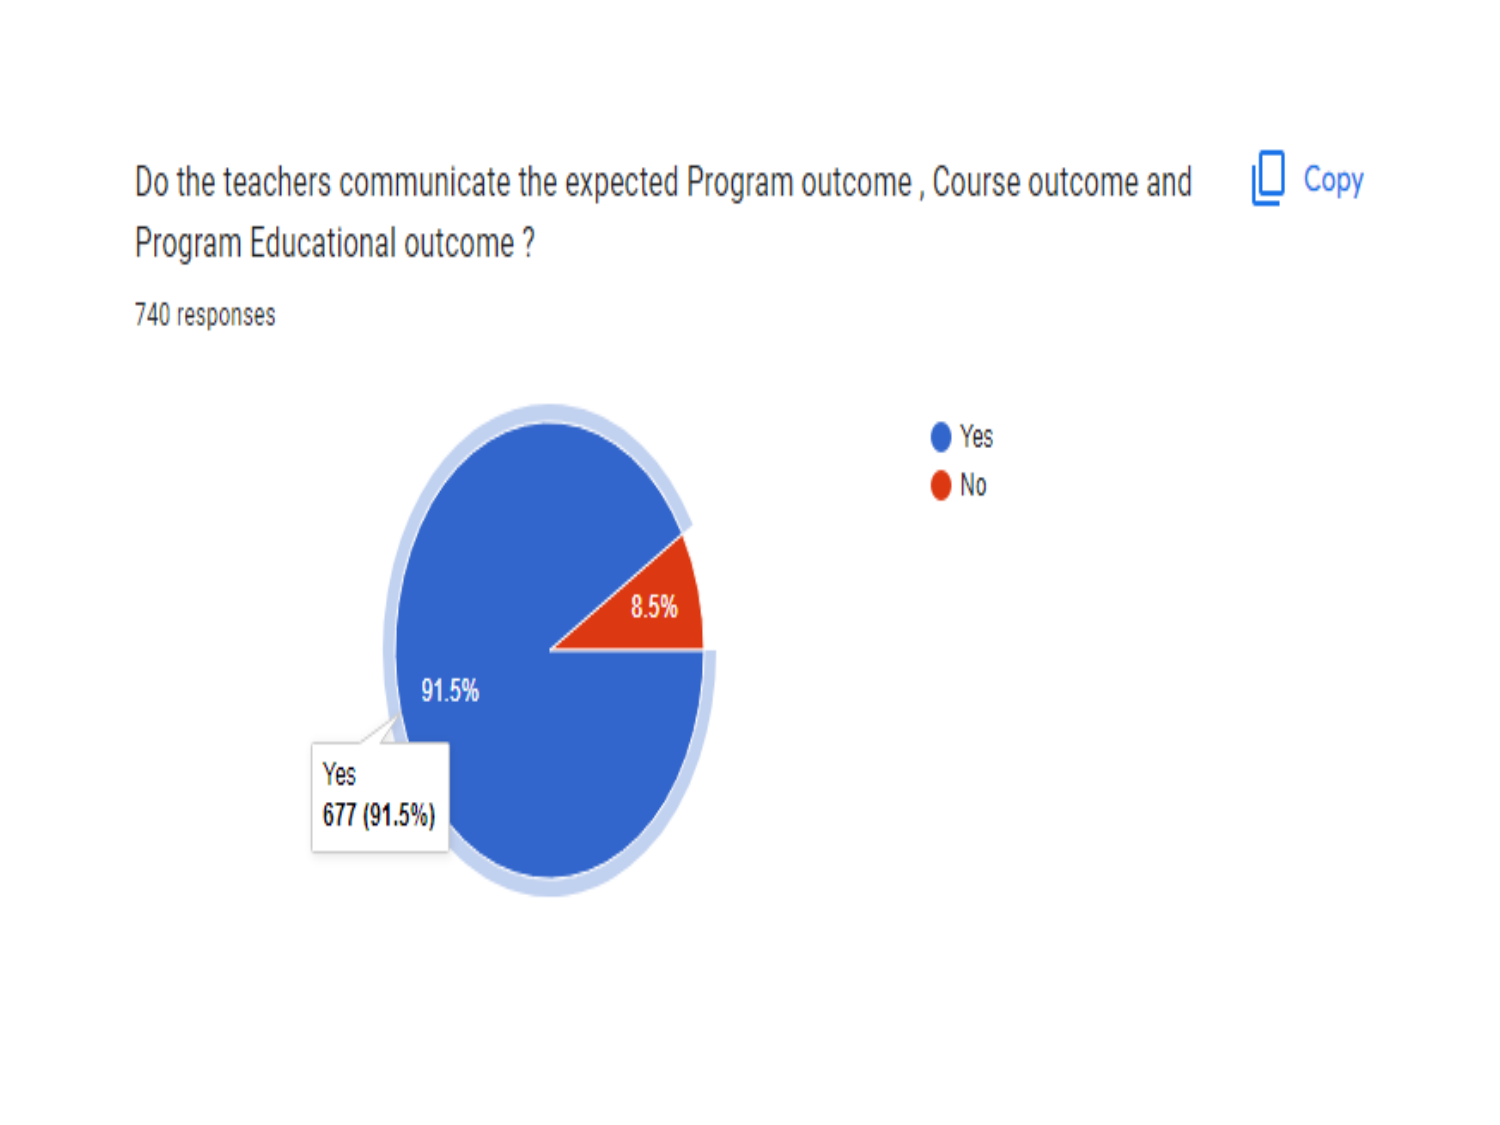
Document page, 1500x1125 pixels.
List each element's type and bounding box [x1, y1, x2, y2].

picture [116, 128, 1395, 962]
